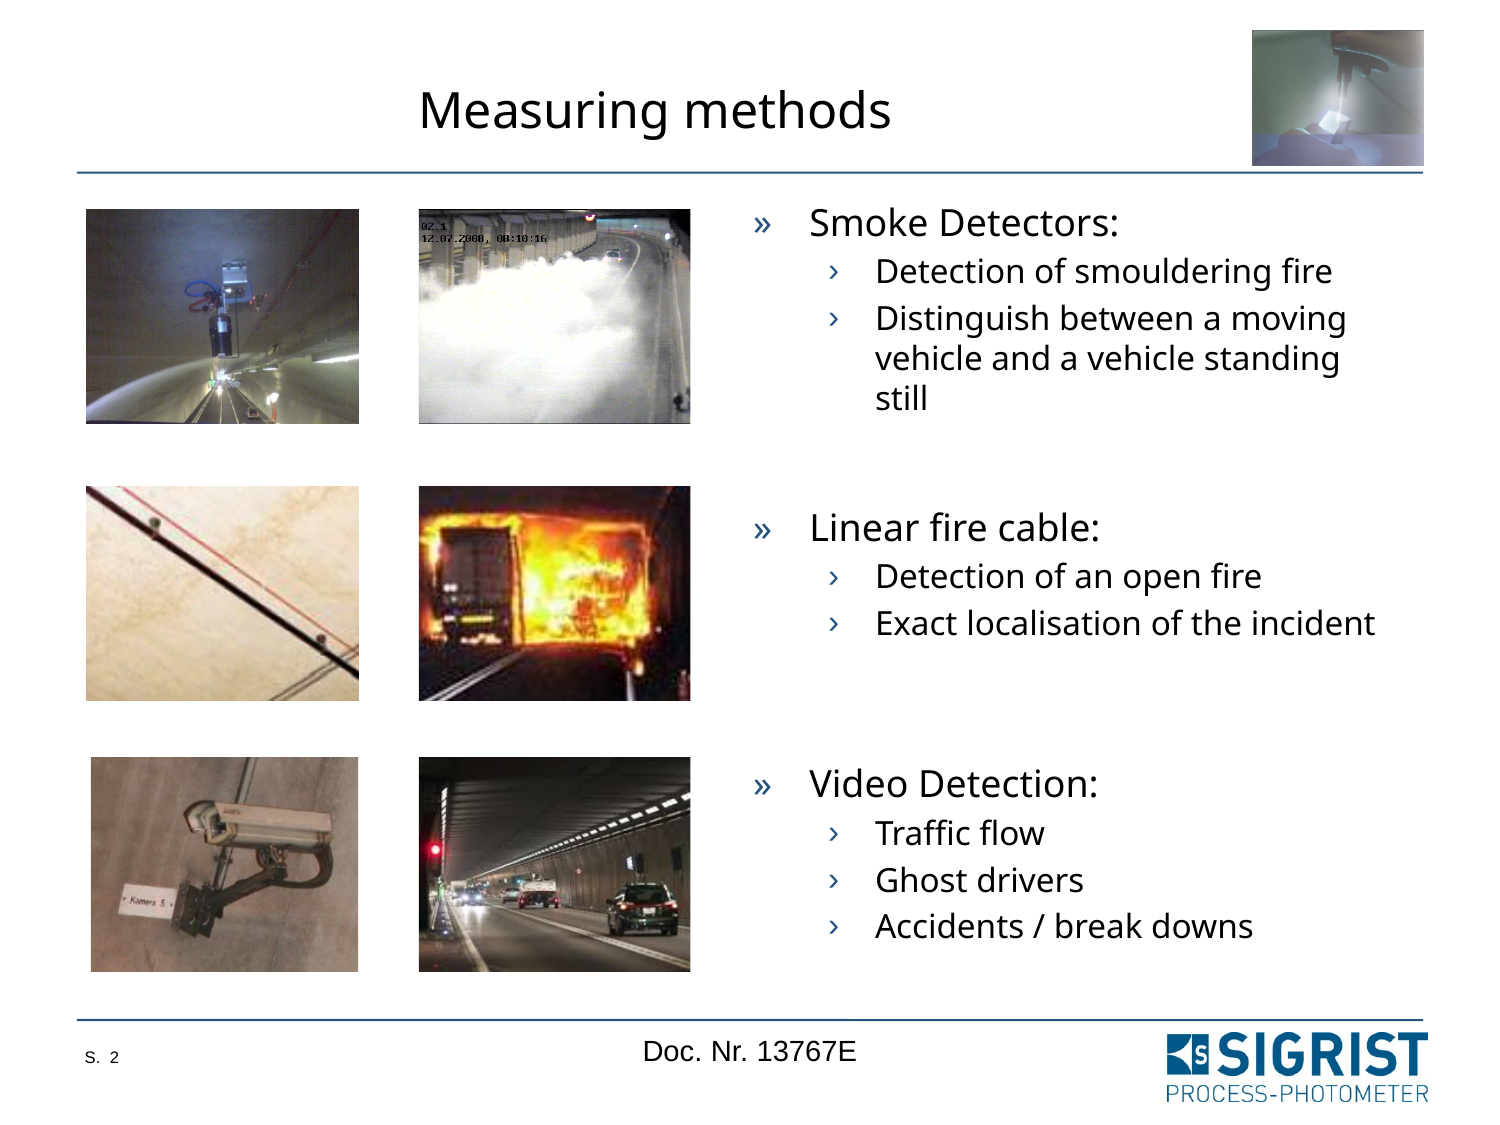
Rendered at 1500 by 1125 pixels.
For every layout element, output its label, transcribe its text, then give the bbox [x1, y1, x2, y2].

picture [418, 757, 691, 972]
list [1252, 30, 1424, 166]
slide_number S. 2 [64, 1039, 415, 1118]
picture [1167, 1032, 1428, 1102]
picture [90, 757, 359, 972]
list Smoke Detectors: Detection of smouldering fire Distinguish between a moving vehicle and a vehicle standing still Linear fire cable: Detection of an open fire Exact localisation of the incident Video Detection: Traffic flow Ghost drivers Accidents / break downs [738, 191, 1400, 959]
footer Doc. Nr. 13767E [512, 1024, 988, 1103]
picture [418, 209, 691, 424]
picture [418, 486, 691, 701]
picture [86, 486, 359, 701]
picture [86, 209, 359, 424]
title Measuring methods [76, 44, 1235, 173]
